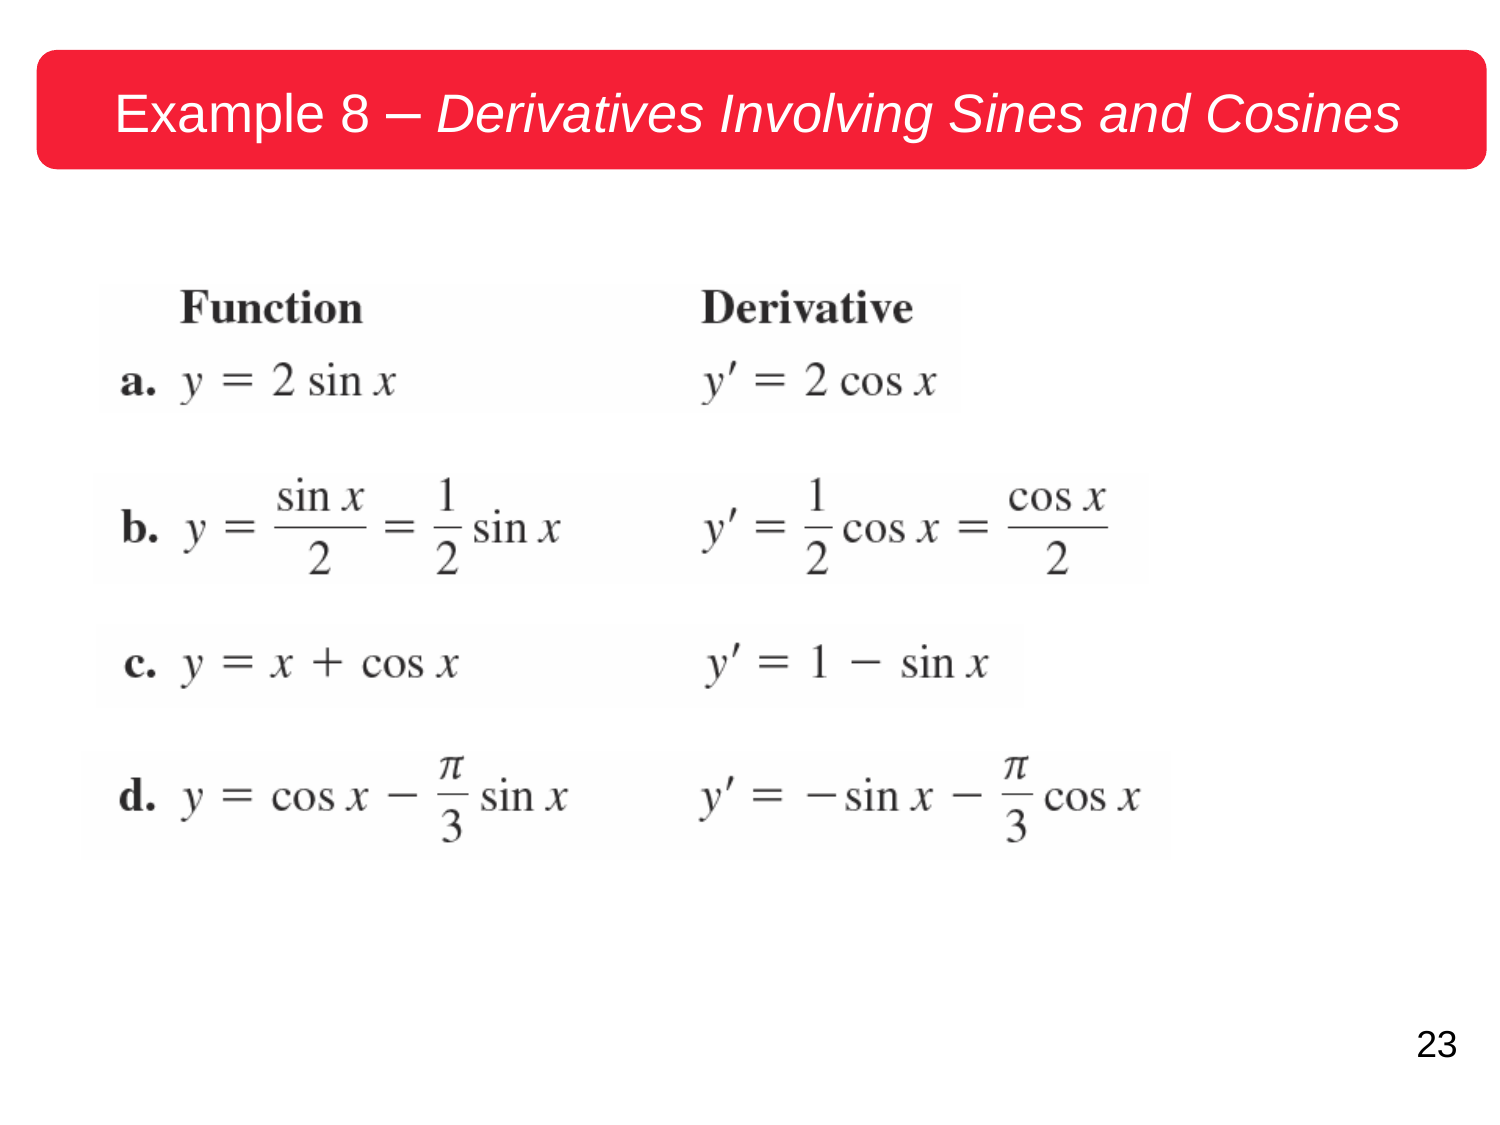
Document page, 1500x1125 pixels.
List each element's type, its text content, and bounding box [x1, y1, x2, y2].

text_box Example 8 – Derivatives Involving Sines and Cosines [99, 62, 1497, 153]
picture [93, 473, 1149, 584]
picture [96, 624, 1024, 708]
picture [99, 284, 961, 413]
picture [80, 751, 1171, 860]
